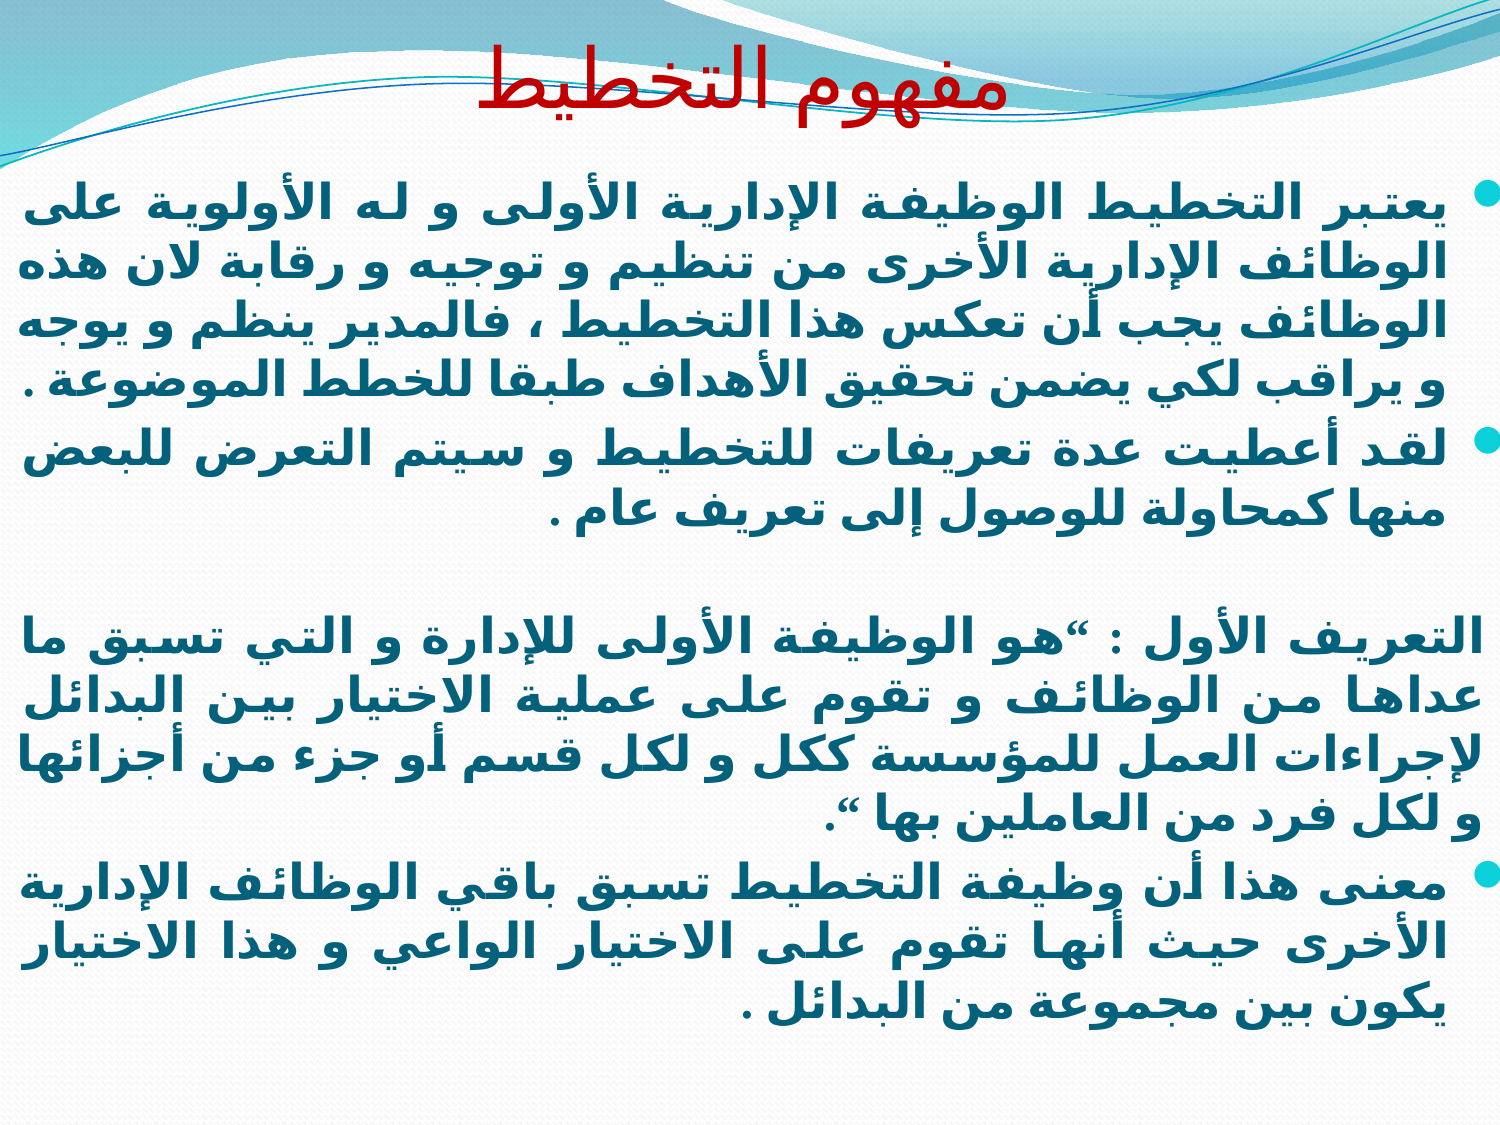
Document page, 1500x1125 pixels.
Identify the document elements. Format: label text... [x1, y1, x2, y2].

list يعتبر التخطيط الوظيفة الإدارية الأولى و له الأولوية على الوظائف الإدارية الأخرى من تنظيم و توجيه و رقابة لان هذه الوظائف يجب أن تعكس هذا التخطيط ، فالمدير ينظم و يوجه و يراقب لكي يضمن تحقيق الأهداف طبقا للخطط الموضوعة . لقد أعطيت عدة تعريفات للتخطيط و سيتم التعرض للبعض منها كمحاولة للوصول إلى تعريف عام . التعريف الأول : “هو الوظيفة الأولى للإدارة و التي تسبق ما عداها من الوظائف و تقوم على عملية الاختيار بين البدائل لإجراءات العمل للمؤسسة ككل و لكل قسم أو جزء من أجزائها و لكل فرد من العاملين بها “. معنى هذا أن وظيفة التخطيط تسبق باقي الوظائف الإدارية الأخرى حيث أنها تقوم على الاختيار الواعي و هذا الاختيار يكون بين مجموعة من البدائل . [0, 162, 1500, 1125]
title مفهوم التخطيط [0, 0, 1500, 125]
